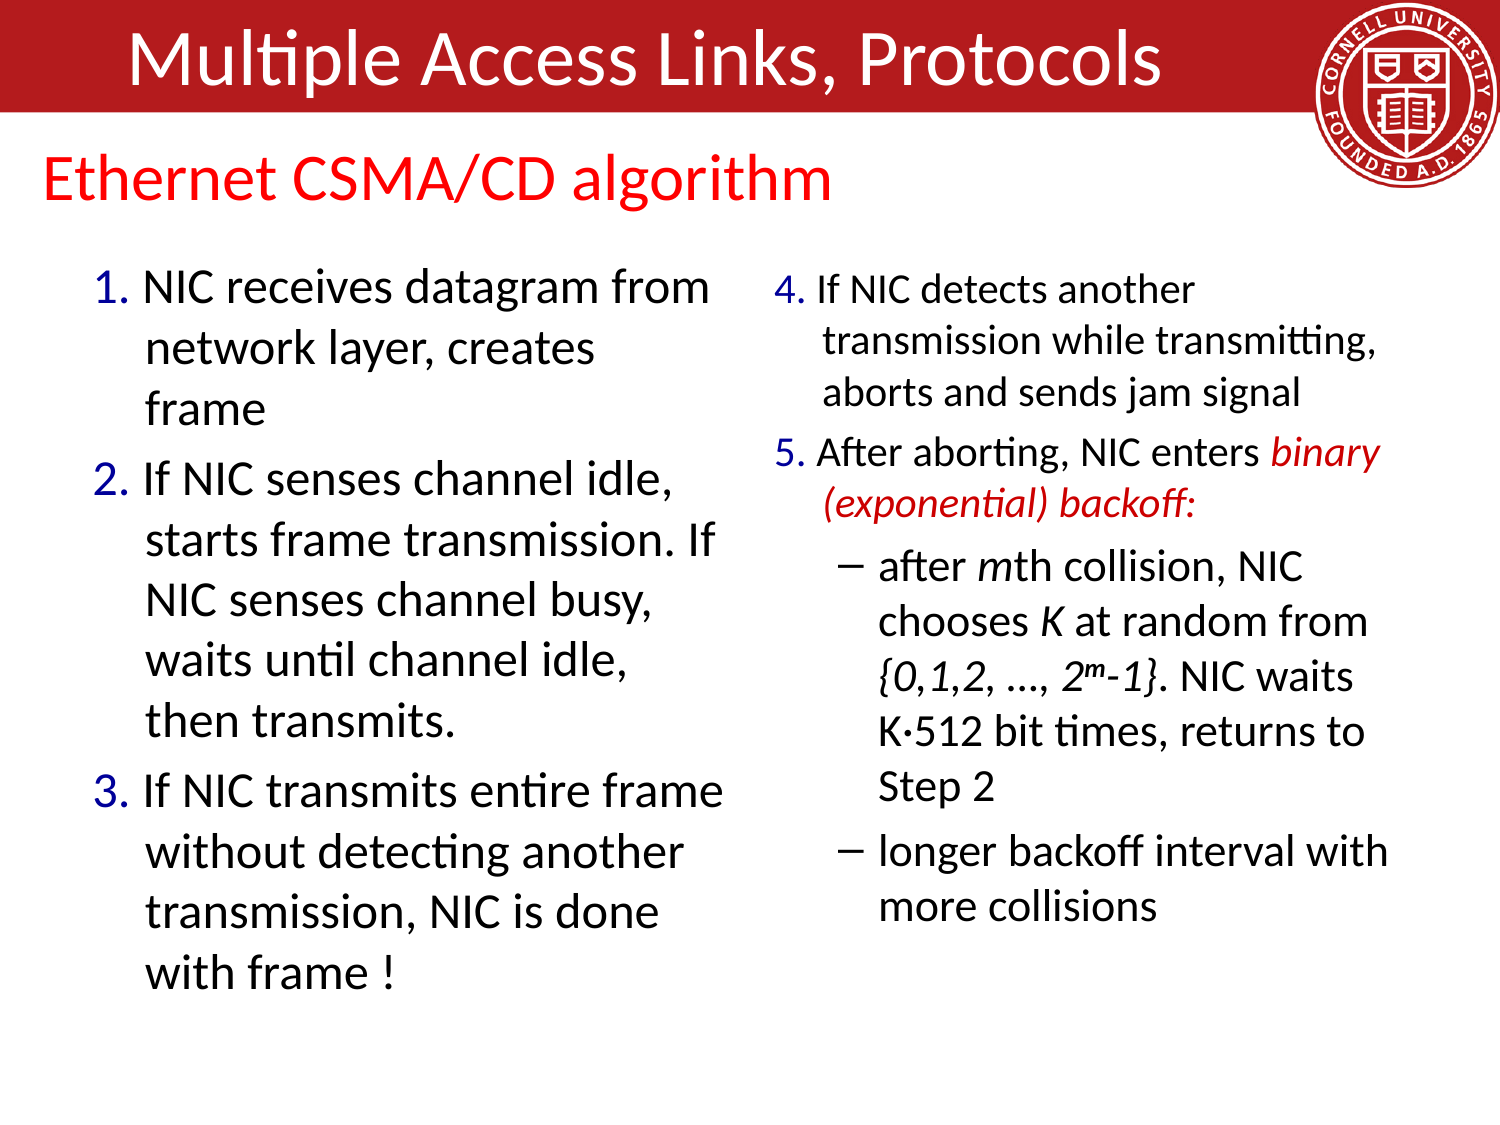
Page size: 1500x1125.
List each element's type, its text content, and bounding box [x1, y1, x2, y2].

picture [1312, 0, 1500, 188]
text_box Ethernet CSMA/CD algorithm [27, 126, 850, 221]
list 4. If NIC detects another transmission while transmitting, aborts and sends jam signal 5. After aborting, NIC enters binary (exponential) backoff: after mth collision, NIC chooses K at random from {0,1,2, …, 2m-1}. NIC waits K·512 bit times, returns to Step 2 longer backoff interval with more collisions [759, 253, 1410, 1016]
title Multiple Access Links, Protocols [0, 0, 1292, 110]
list 1. NIC receives datagram from network layer, creates frame 2. If NIC senses channel idle, starts frame transmission. If NIC senses channel busy, waits until channel idle, then transmits. 3. If NIC transmits entire frame without detecting another transmission, NIC is done with frame ! [77, 246, 741, 1009]
